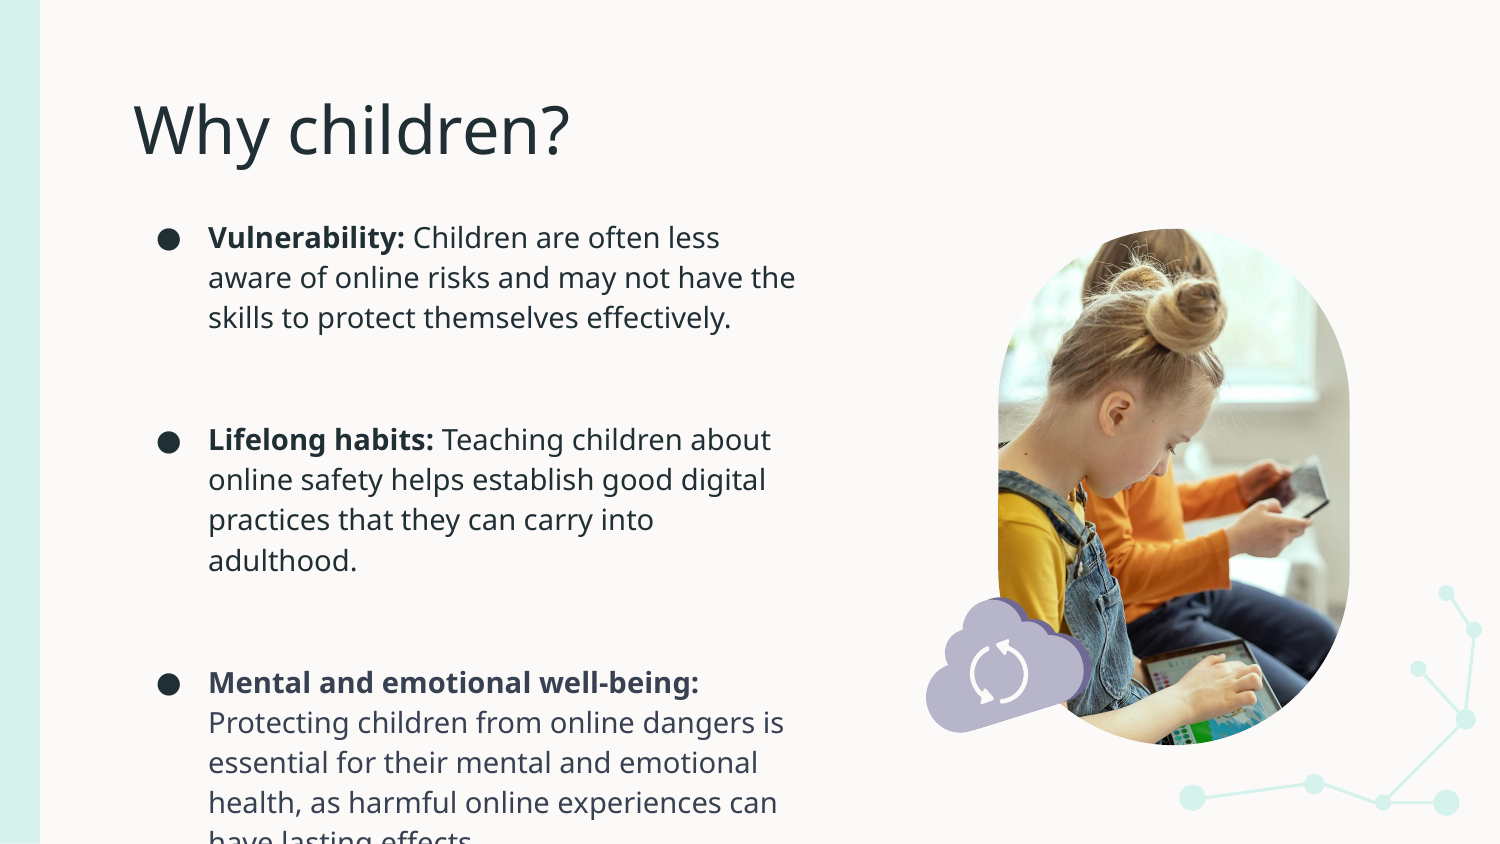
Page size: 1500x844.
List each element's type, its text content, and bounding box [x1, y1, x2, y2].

picture [998, 228, 1350, 746]
subtitle Vulnerability: Children are often less aware of online risks and may not have the skills to protect themselves effectively. Lifelong habits: Teaching children about online safety helps establish good digital practices that they can carry into adulthood. Mental and emotional well-being: Protecting children from online dangers is essential for their mental and emotional health, as harmful online experiences can have lasting effects. [118, 198, 823, 576]
title Why children? [118, 72, 1383, 167]
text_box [915, 598, 1086, 719]
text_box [1179, 584, 1483, 816]
